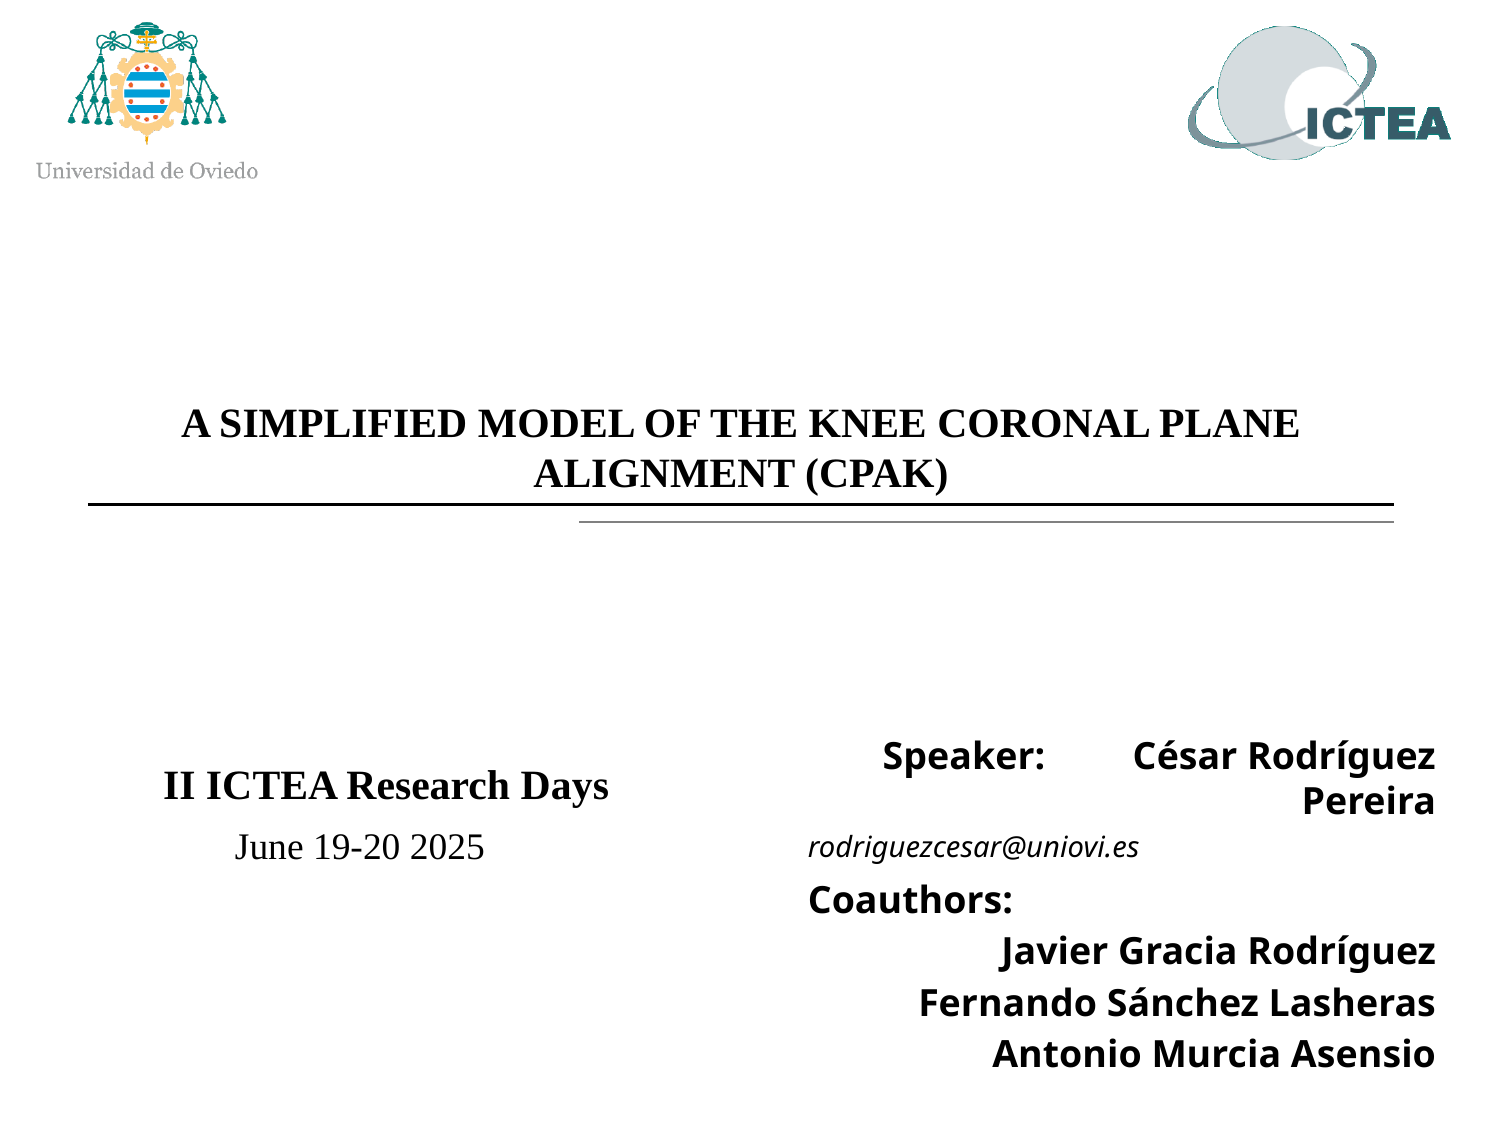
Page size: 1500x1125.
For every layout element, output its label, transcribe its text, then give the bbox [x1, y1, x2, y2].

text_box II ICTEA Research Days [0, 700, 1055, 816]
text_box June 19-20 2025 [220, 816, 550, 875]
picture [29, 18, 263, 182]
picture [1186, 26, 1452, 160]
subtitle Speaker: César Rodríguez Pereira rodriguezcesar@uniovi.es Coauthors: Javier Gracia Rodríguez Fernando Sánchez Lasheras Antonio Murcia Asensio [792, 724, 1452, 1045]
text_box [57, 338, 1425, 523]
